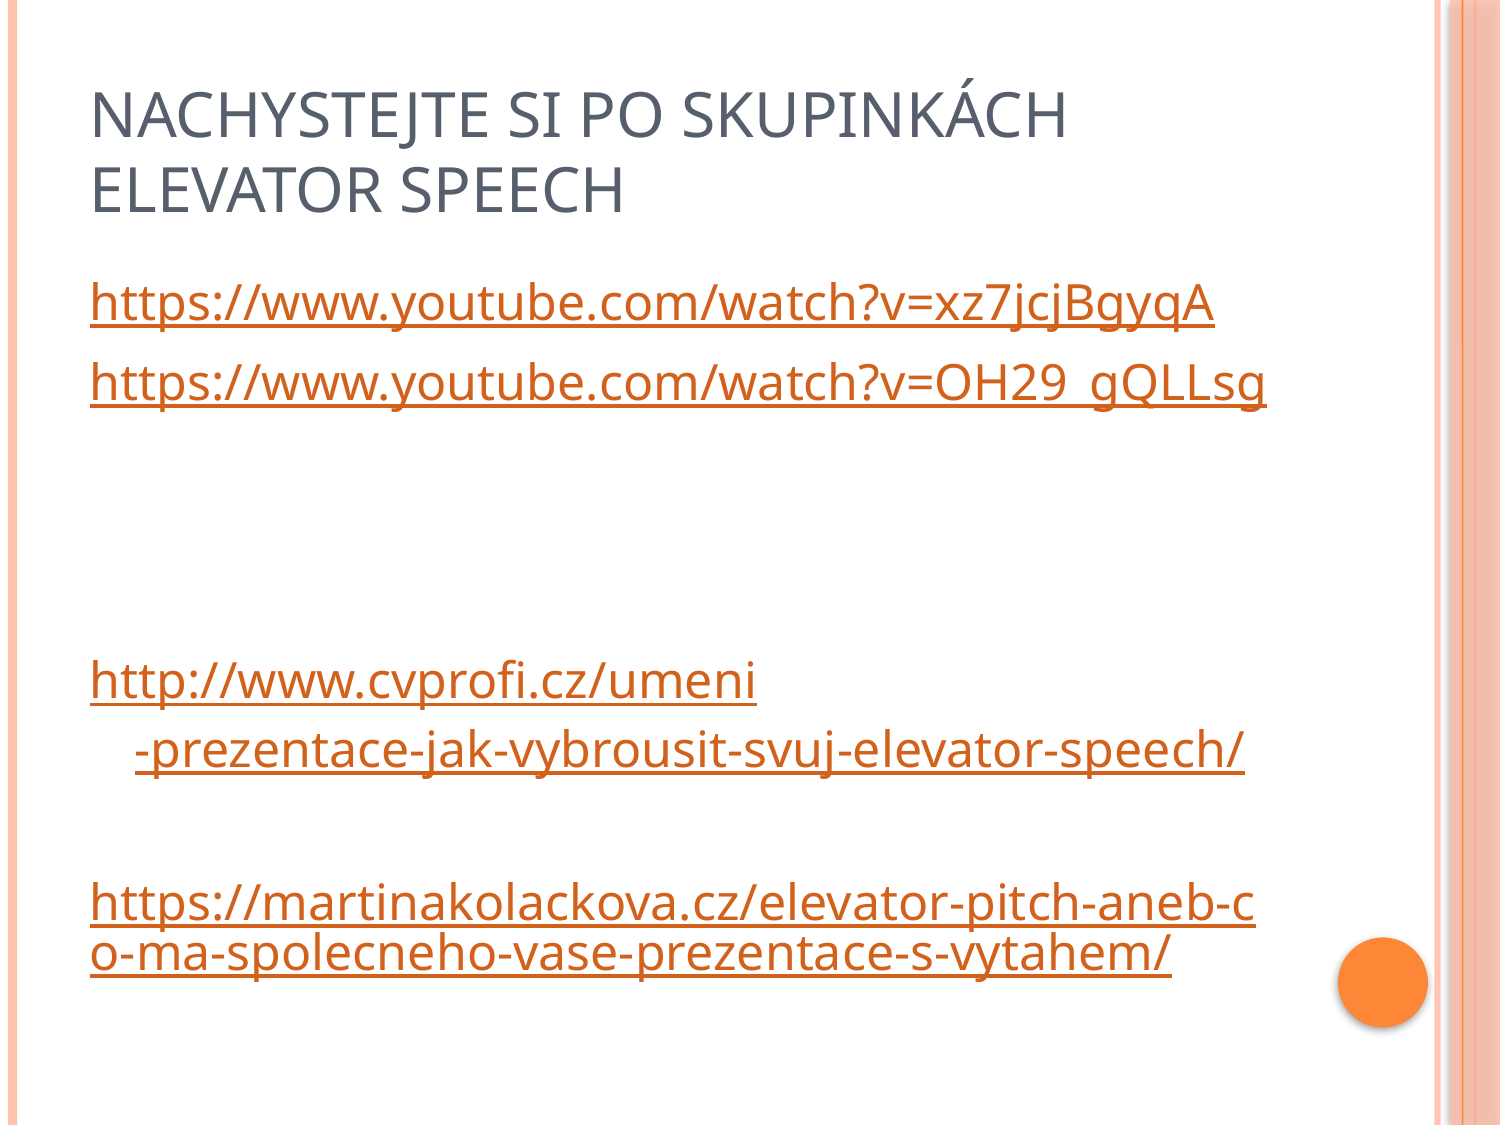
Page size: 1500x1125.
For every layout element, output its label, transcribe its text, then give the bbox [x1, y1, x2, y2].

title Nachystejte si po skupinkách elevator speech [75, 45, 1300, 233]
list https://www.youtube.com/watch?v=xz7jcjBgyqA https://www.youtube.com/watch?v=OH29_gQLLsg http://www.cvprofi.cz/umeni-prezentace-jak-vybrousit-svuj-elevator-speech/ https://martinakolackova.cz/elevator-pitch-aneb-co-ma-spolecneho-vase-prezentace-s-vytahem/ [75, 262, 1300, 1062]
